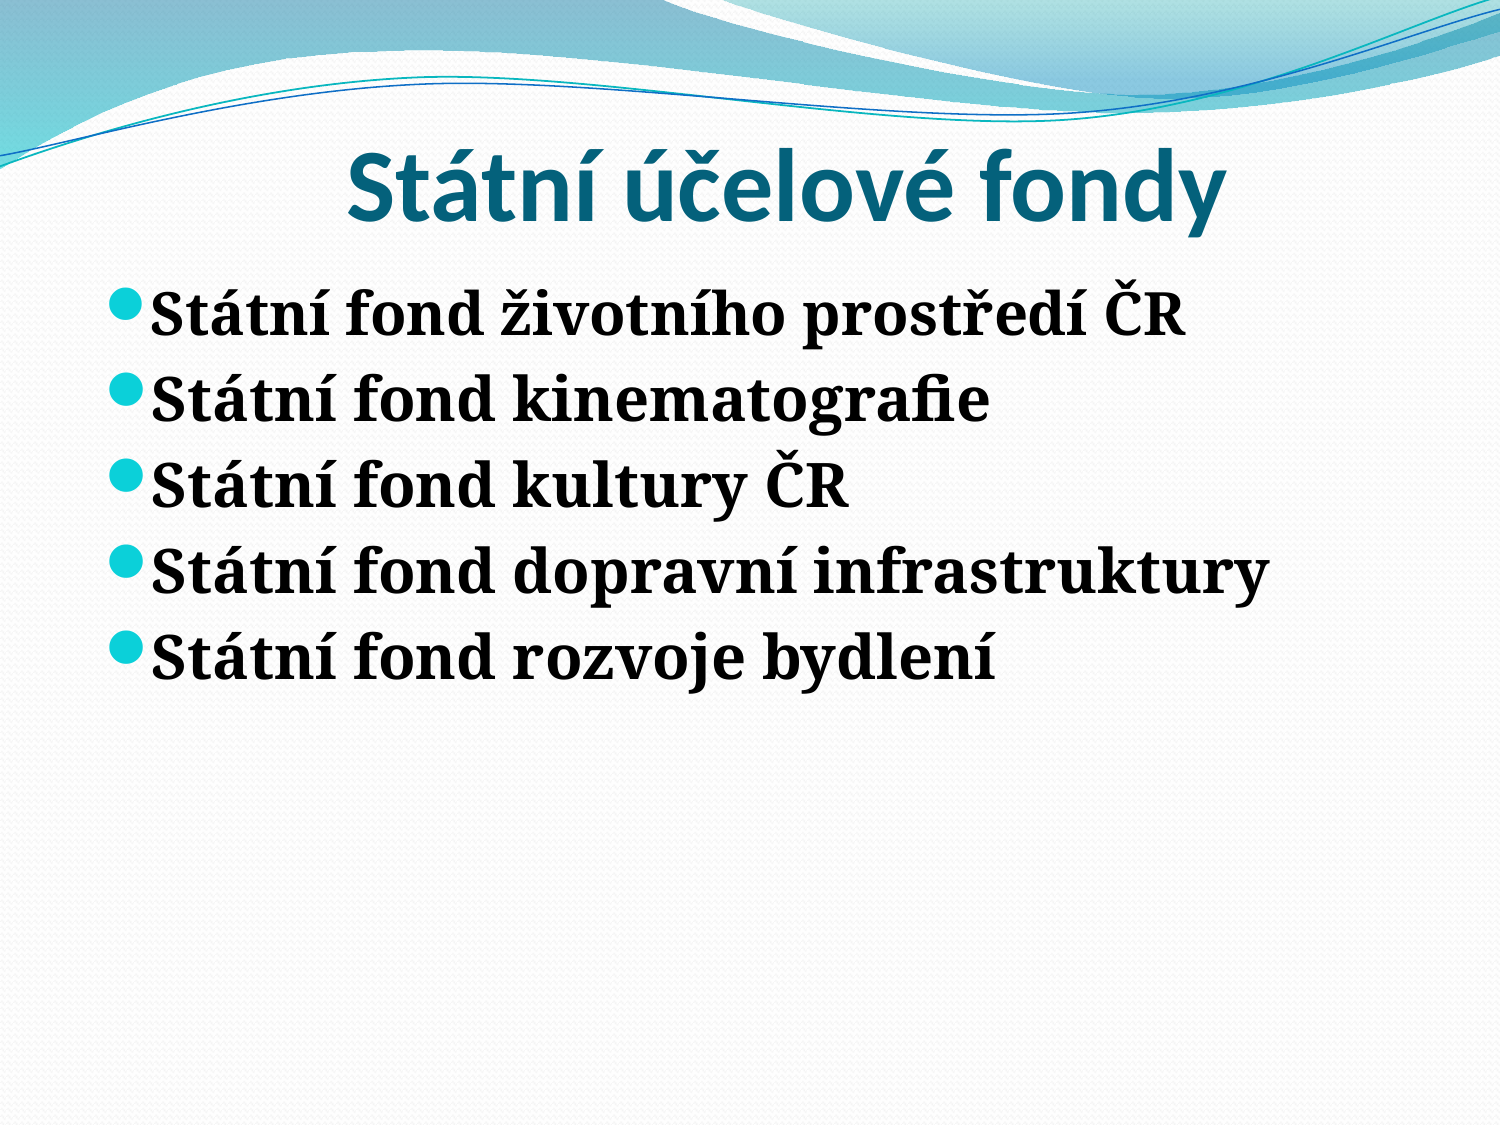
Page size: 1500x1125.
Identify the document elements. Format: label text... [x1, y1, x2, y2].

text_box Státní fond životního prostředí ČR Státní fond kinematografie Státní fond kultury ČR Státní fond dopravní infrastruktury Státní fond rozvoje bydlení [89, 268, 1440, 1076]
list [64, 243, 1415, 1052]
title Státní účelové fondy [75, 54, 1500, 243]
